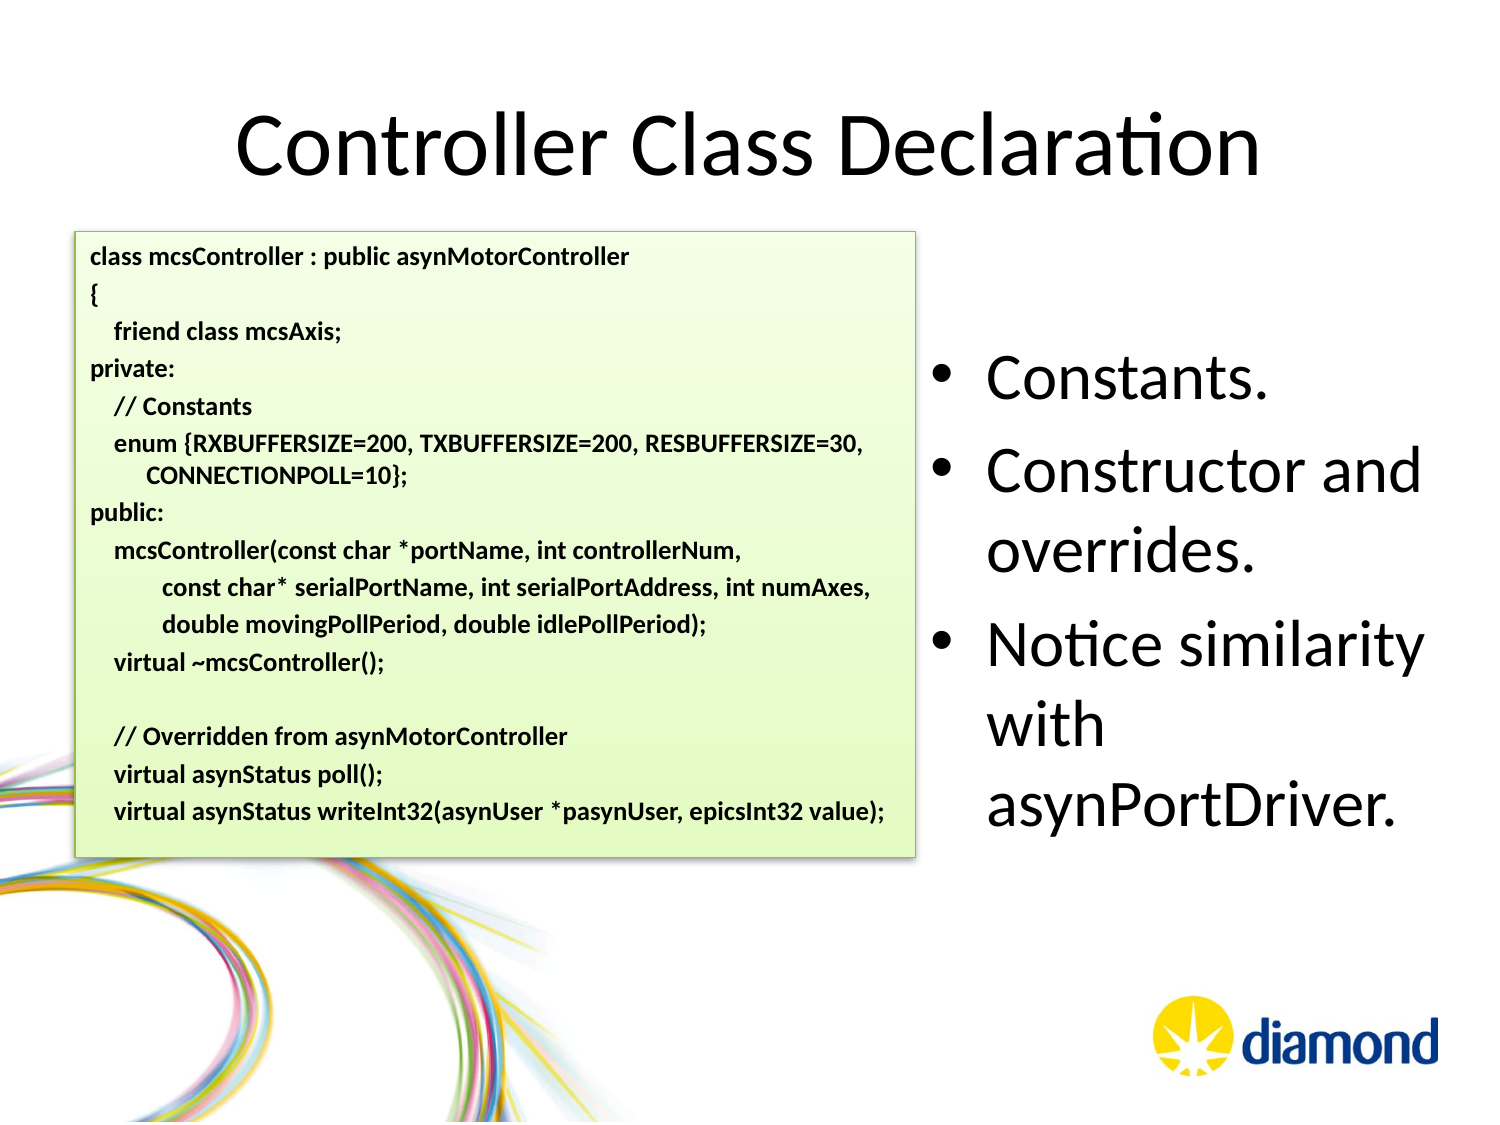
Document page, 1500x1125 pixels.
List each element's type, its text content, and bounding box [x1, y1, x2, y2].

title Controller Class Declaration [75, 45, 1425, 231]
list class mcsController : public asynMotorController { friend class mcsAxis; private: // Constants enum {RXBUFFERSIZE=200, TXBUFFERSIZE=200, RESBUFFERSIZE=30, CONNECTIONPOLL=10}; public: mcsController(const char *portName, int controllerNum, const char* serialPortName, int serialPortAddress, int numAxes, double movingPollPeriod, double idlePollPeriod); virtual ~mcsController(); // Overridden from asynMotorController virtual asynStatus poll(); virtual asynStatus writeInt32(asynUser *pasynUser, epicsInt32 value); [74, 231, 915, 858]
text_box Constants. Constructor and overrides. Notice similarity with asynPortDriver. [915, 231, 1450, 883]
picture [0, 584, 1438, 1122]
